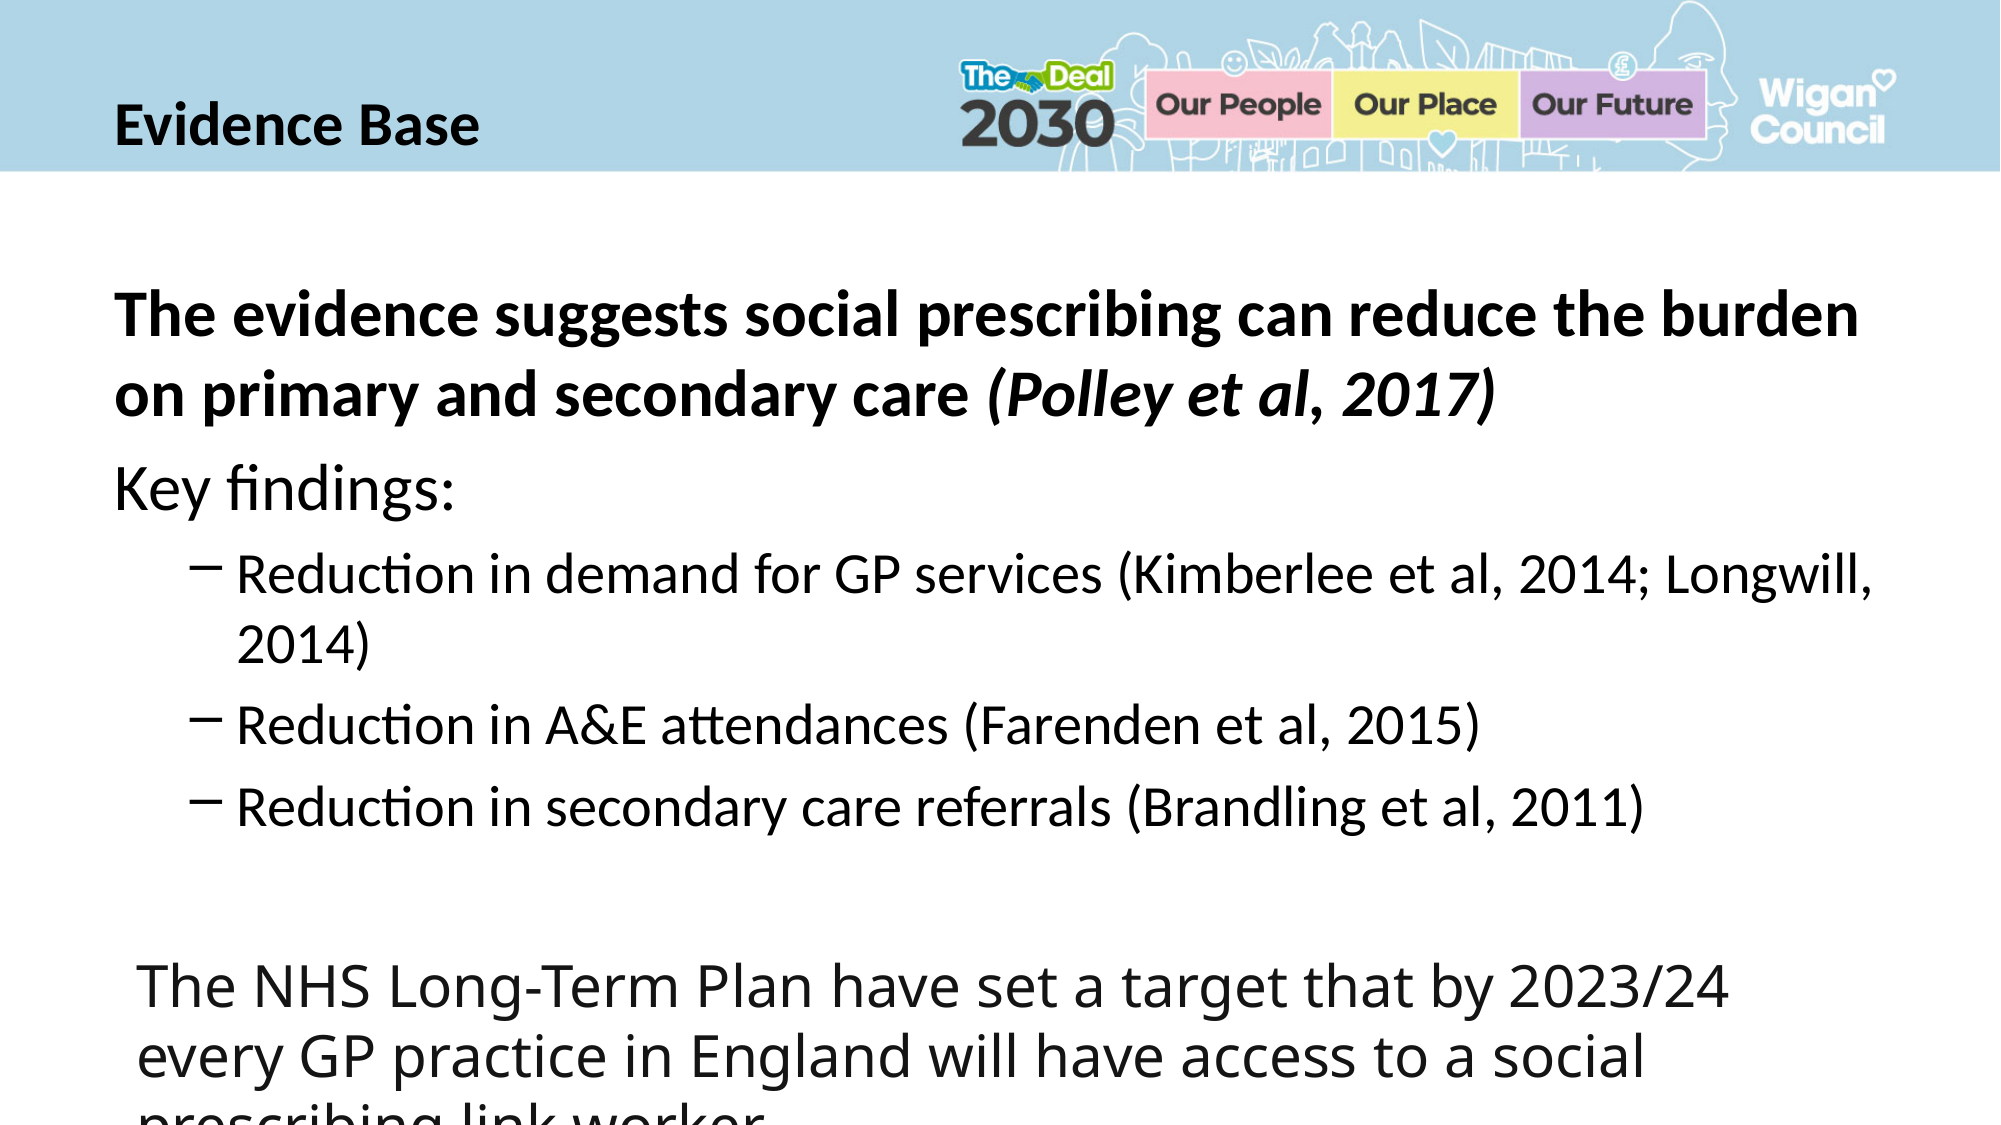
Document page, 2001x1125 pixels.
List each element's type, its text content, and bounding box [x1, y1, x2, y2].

picture [0, 0, 2000, 173]
list The evidence suggests social prescribing can reduce the burden on primary and secondary care (Polley et al, 2017) Key findings: Reduction in demand for GP services (Kimberlee et al, 2014; Longwill, 2014) Reduction in A&E attendances (Farenden et al, 2015) Reduction in secondary care referrals (Brandling et al, 2011) The NHS Long-Term Plan have set a target that by 2023/24 every GP practice in England will have access to a social prescribing link worker [99, 262, 1900, 1005]
title Evidence Base [99, 26, 1693, 215]
